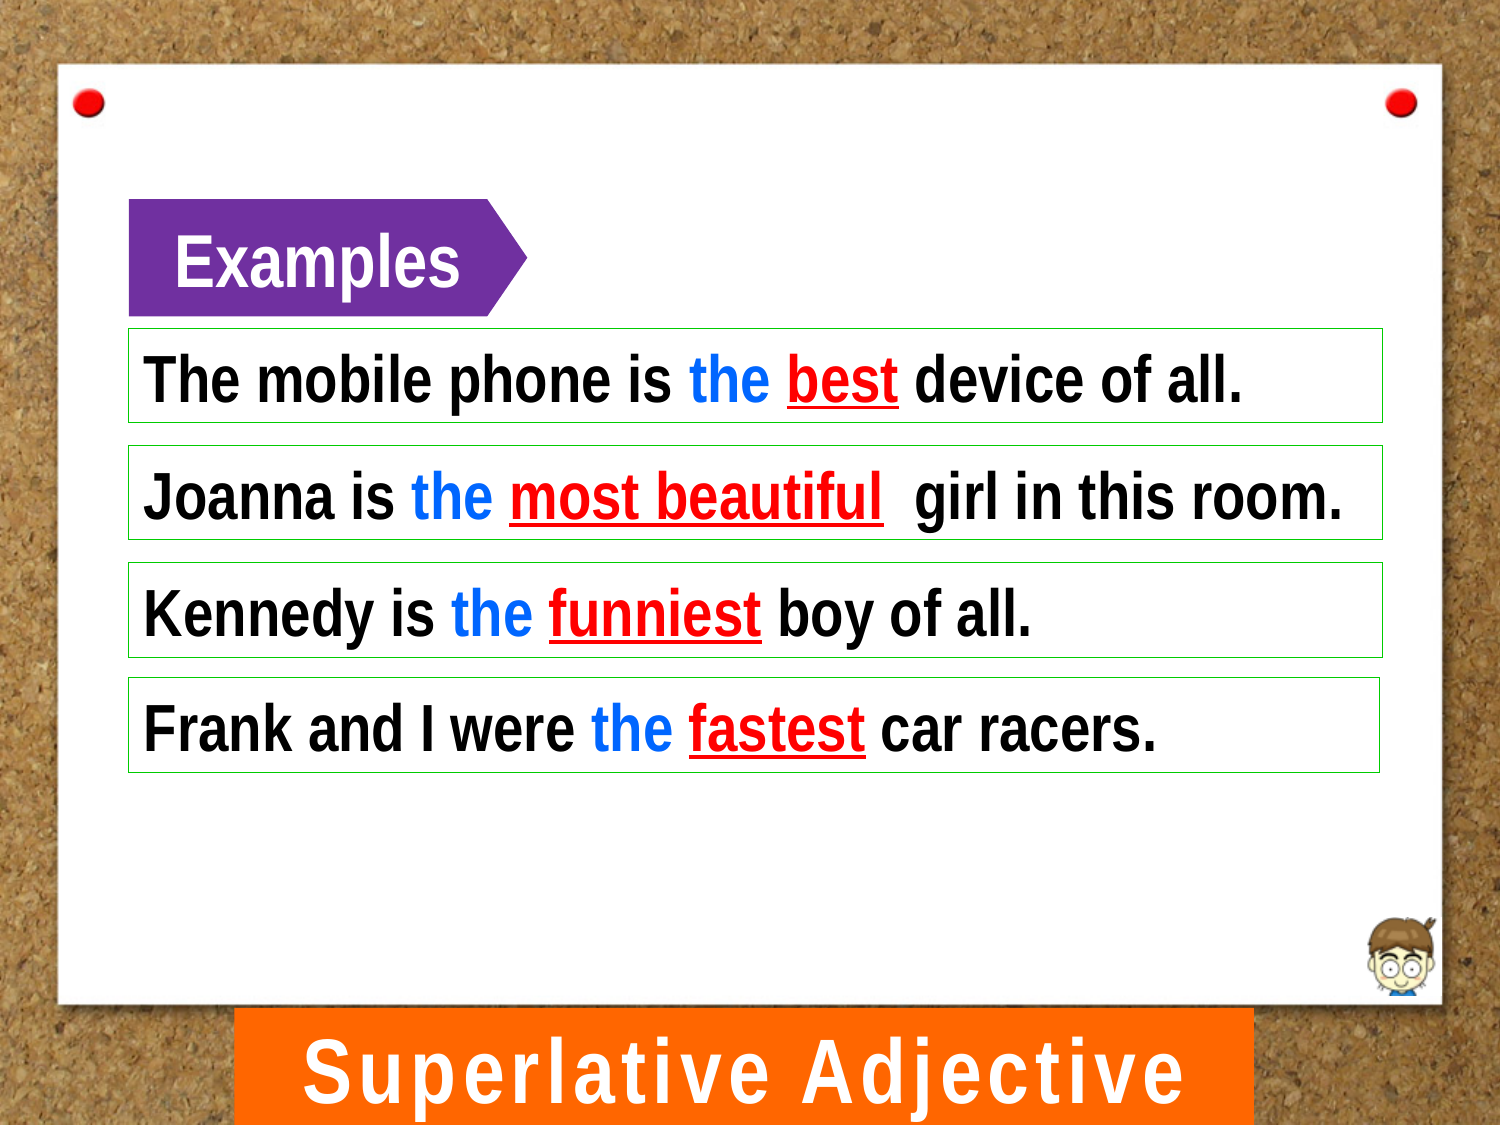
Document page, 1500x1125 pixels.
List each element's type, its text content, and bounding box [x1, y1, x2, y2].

text_box Examples [126, 197, 530, 319]
text_box Kennedy is the funniest boy of all. [128, 562, 1383, 658]
text_box Superlative Adjective [232, 1006, 1256, 1125]
text_box The mobile phone is the best device of all. [128, 328, 1383, 423]
text_box Joanna is the most beautiful girl in this room. [128, 445, 1383, 540]
text_box Frank and I were the fastest car racers. [128, 677, 1380, 773]
picture [0, 0, 1500, 1125]
